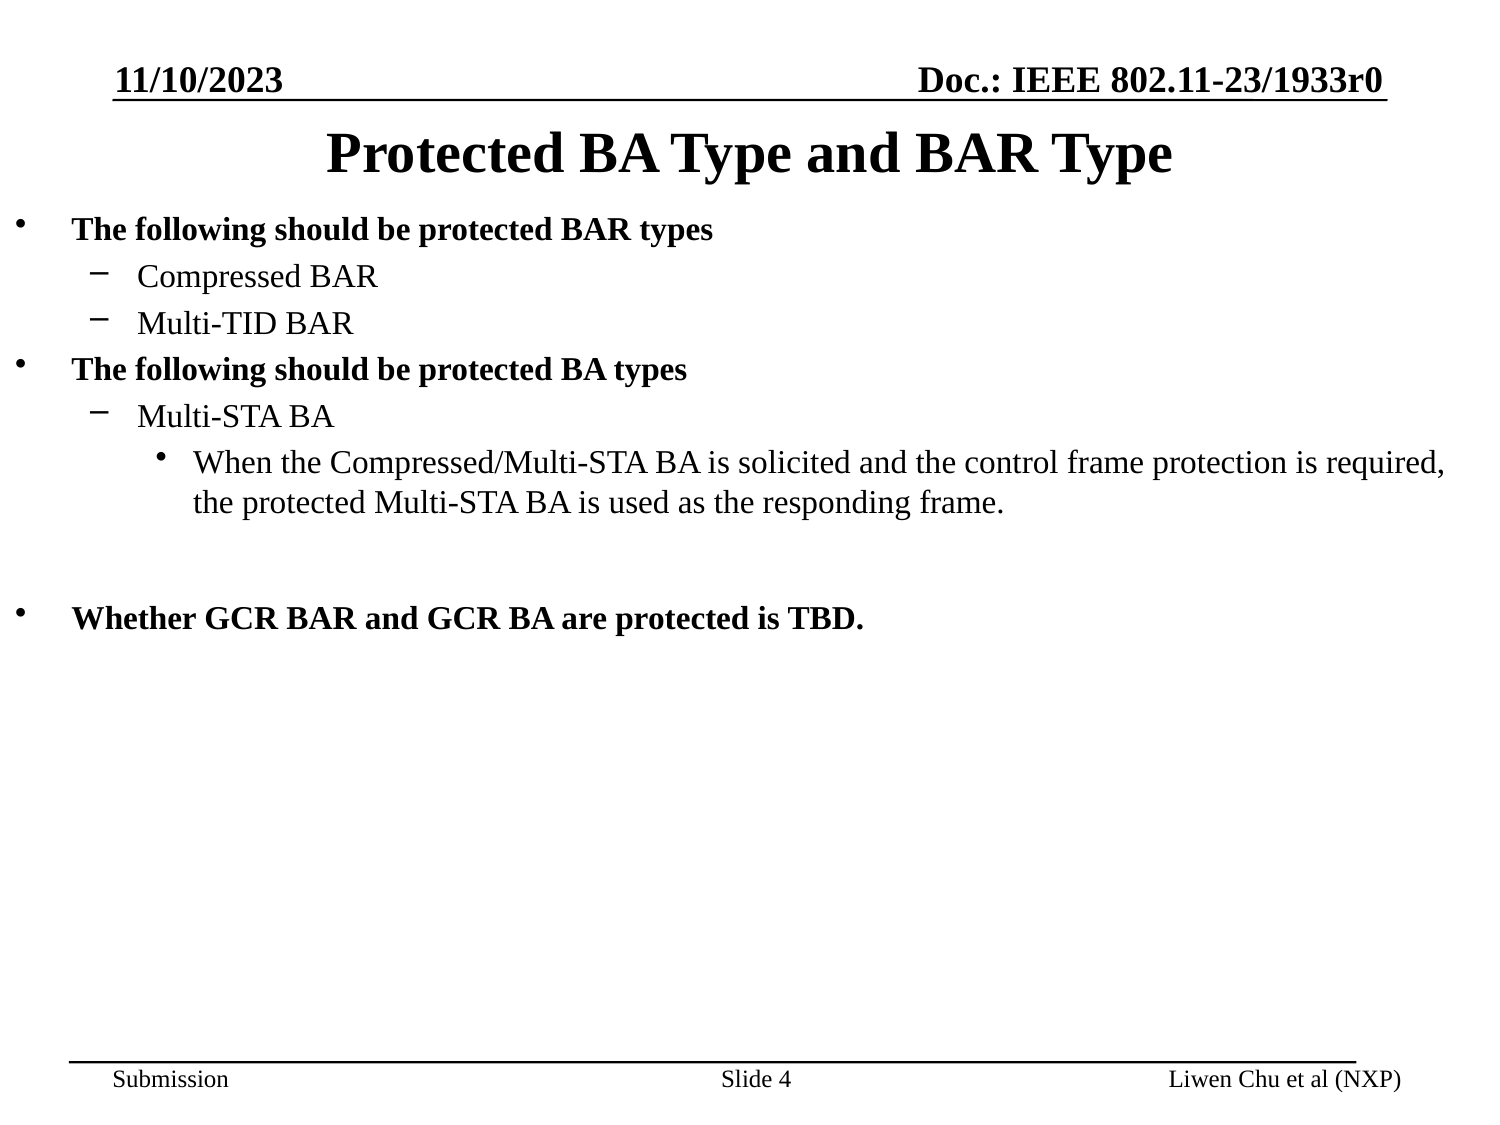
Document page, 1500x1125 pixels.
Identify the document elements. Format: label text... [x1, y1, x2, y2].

footer Liwen Chu et al (NXP) [1165, 1061, 1402, 1093]
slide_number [114, 54, 288, 101]
list The following should be protected BAR types Compressed BAR Multi-TID BAR The following should be protected BA types Multi-STA BA When the Compressed/Multi-STA BA is solicited and the control frame protection is required, the protected Multi-STA BA is used as the responding frame. Whether GCR BAR and GCR BA are protected is TBD. [0, 199, 1500, 963]
slide_number Slide 4 [712, 1061, 800, 1093]
title Protected BA Type and BAR Type [0, 97, 1500, 199]
